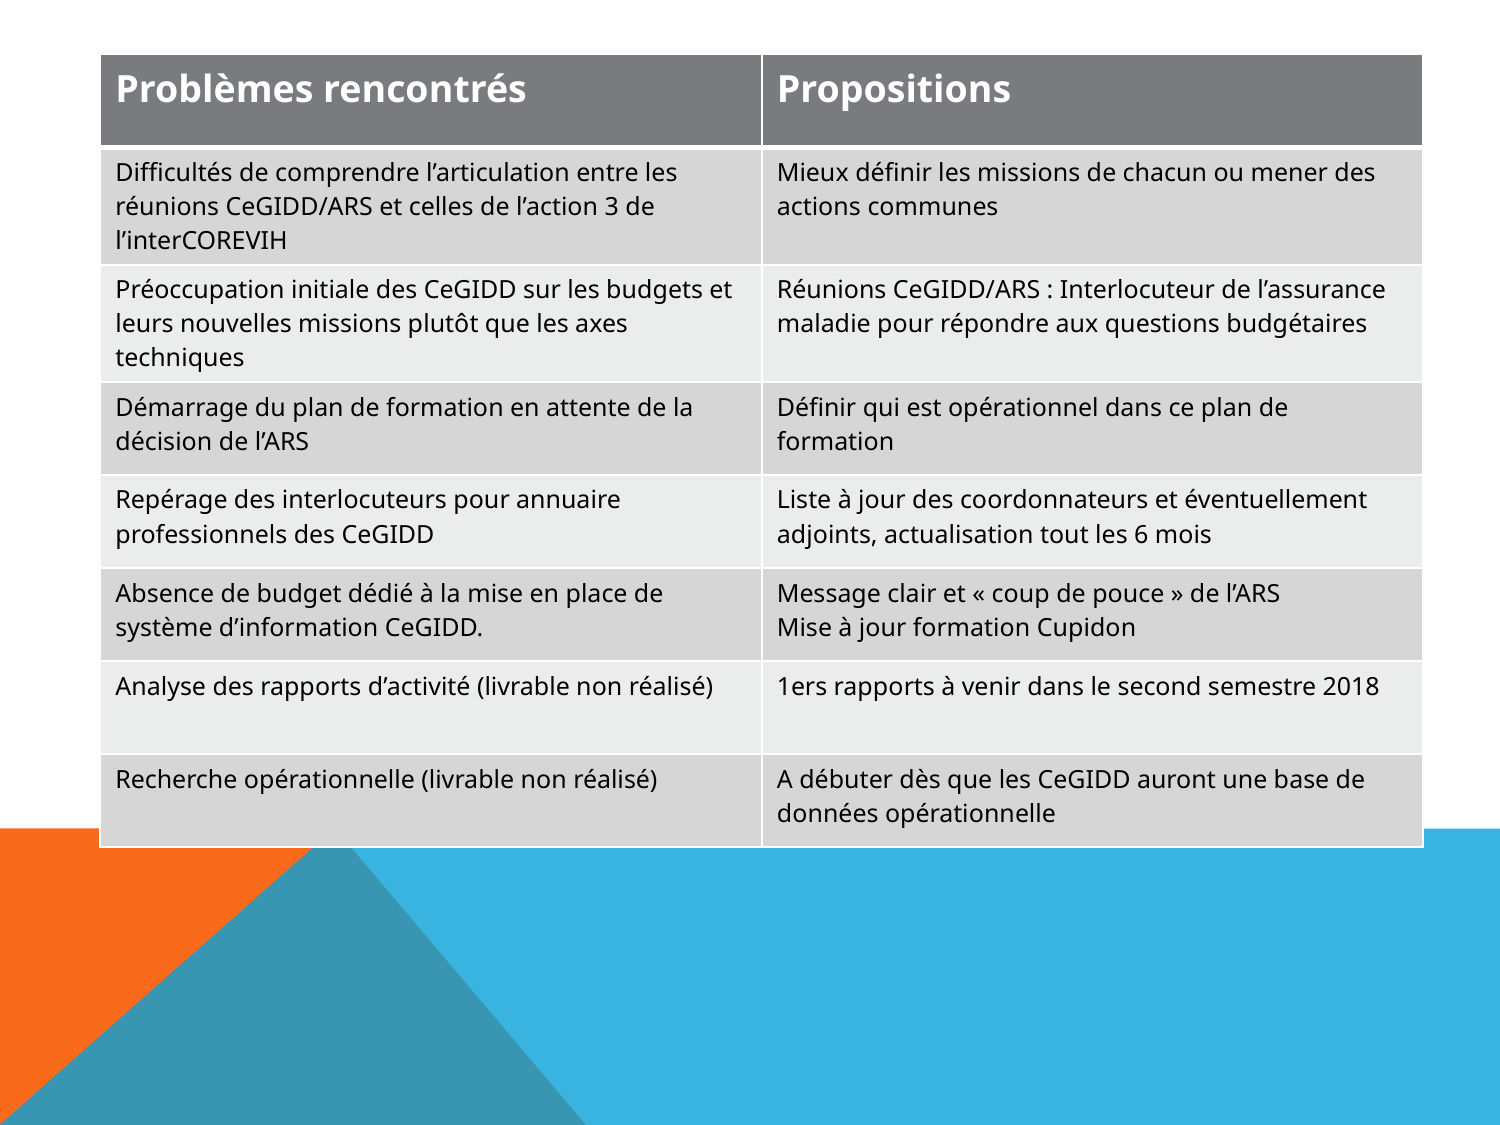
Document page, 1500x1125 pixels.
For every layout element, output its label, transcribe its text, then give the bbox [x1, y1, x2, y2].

table_cell A débuter dès que les CeGIDD auront une base de données opérationnelle [763, 755, 1422, 846]
table_cell Démarrage du plan de formation en attente de la décision de l’ARS [101, 383, 761, 474]
table_cell 1ers rapports à venir dans le second semestre 2018 [763, 662, 1422, 753]
table_cell Préoccupation initiale des CeGIDD sur les budgets et leurs nouvelles missions plutôt que les axes techniques [101, 266, 761, 381]
table_cell Recherche opérationnelle (livrable non réalisé) [101, 755, 761, 846]
table_cell Liste à jour des coordonnateurs et éventuellement adjoints, actualisation tout les 6 mois [763, 476, 1422, 567]
table_cell Réunions CeGIDD/ARS : Interlocuteur de l’assurance maladie pour répondre aux questions budgétaires [763, 266, 1422, 381]
table_cell Absence de budget dédié à la mise en place de système d’information CeGIDD. [101, 569, 761, 660]
table_header Propositions [763, 55, 1422, 145]
table_header Problèmes rencontrés [101, 55, 761, 145]
table_cell Repérage des interlocuteurs pour annuaire professionnels des CeGIDD [101, 476, 761, 567]
table_cell Message clair et « coup de pouce » de l’ARS Mise à jour formation Cupidon [763, 569, 1422, 660]
table_cell Difficultés de comprendre l’articulation entre les réunions CeGIDD/ARS et celles de l’action 3 de l’interCOREVIH [101, 150, 761, 264]
table_cell Analyse des rapports d’activité (livrable non réalisé) [101, 662, 761, 753]
table_cell Définir qui est opérationnel dans ce plan de formation [763, 383, 1422, 474]
table_cell Mieux définir les missions de chacun ou mener des actions communes [763, 150, 1422, 264]
